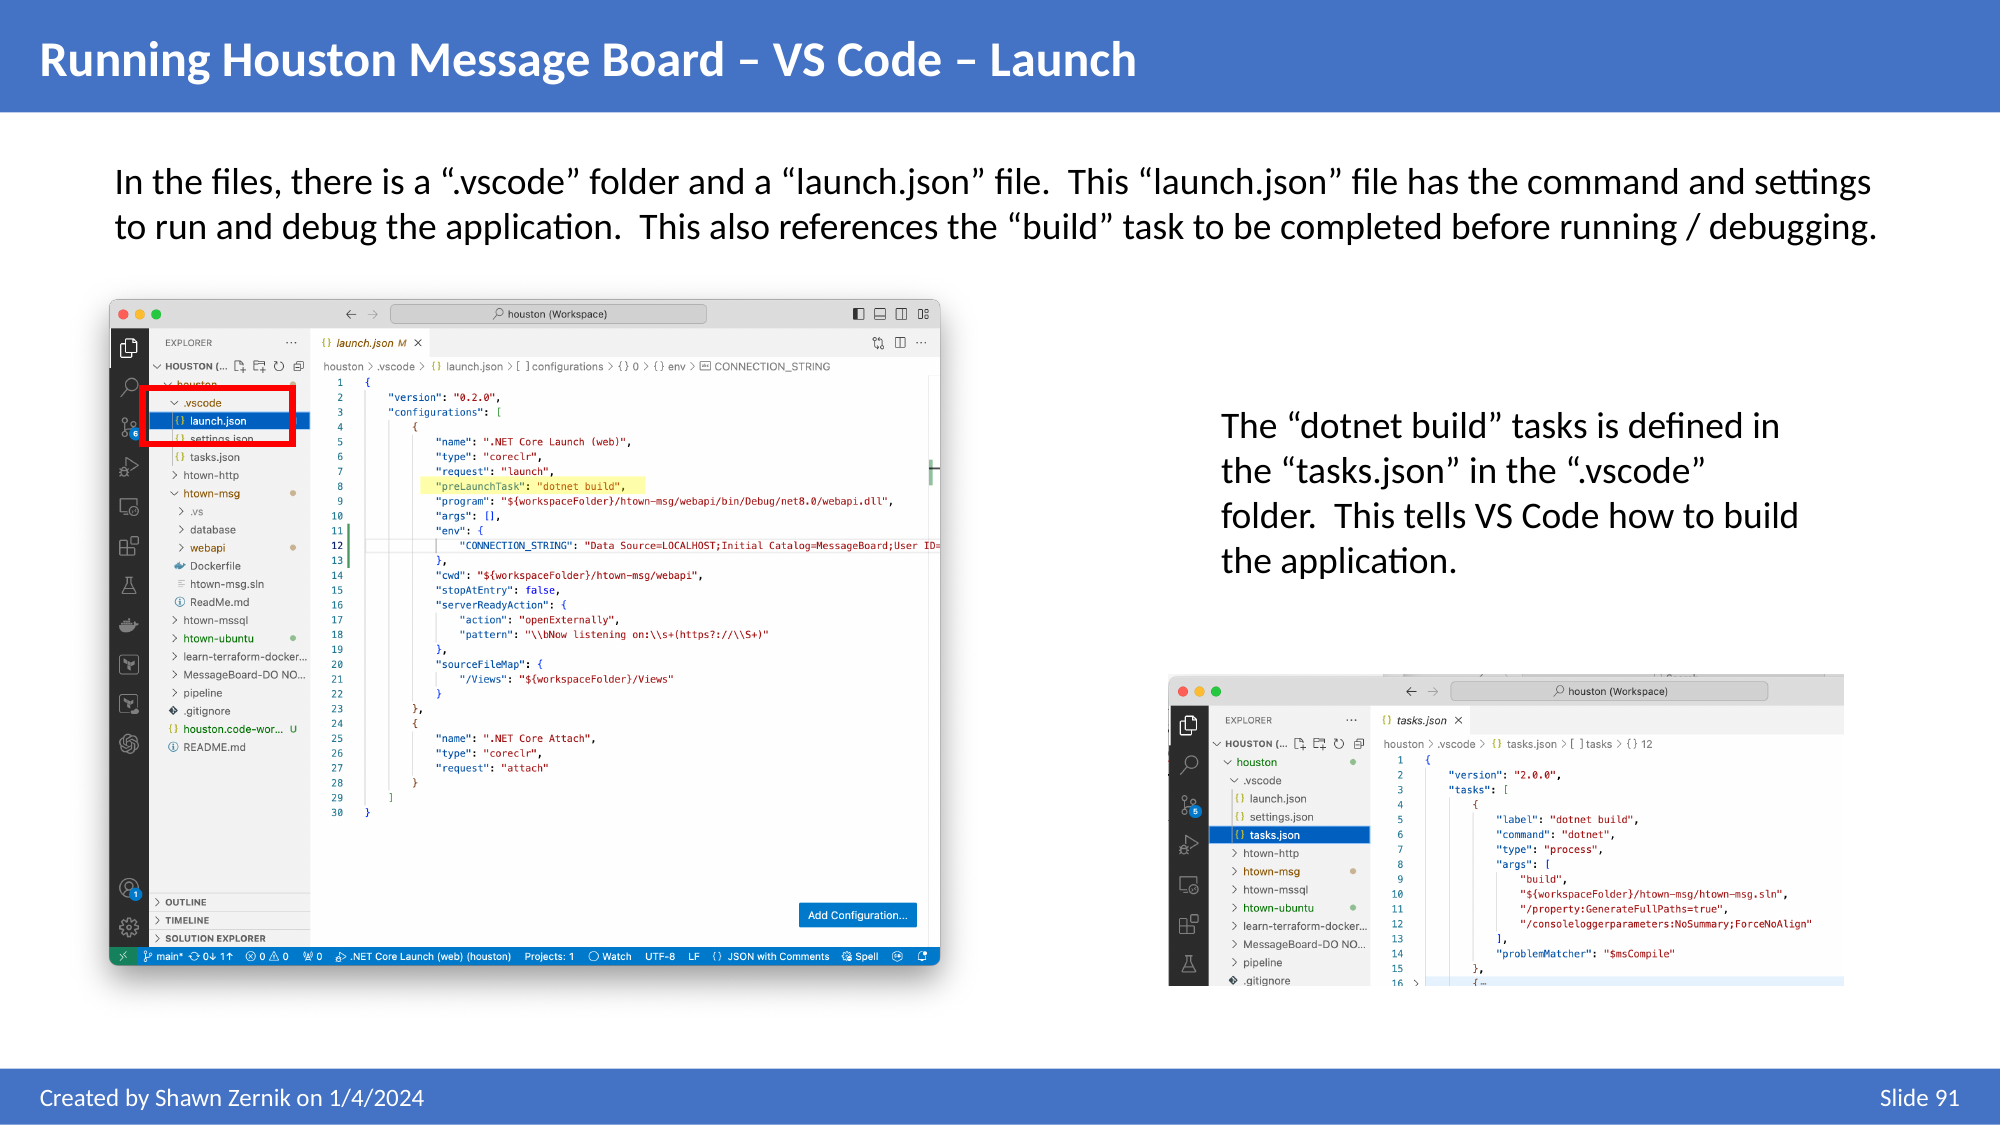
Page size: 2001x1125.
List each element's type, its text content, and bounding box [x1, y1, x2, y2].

text_box Created by Shawn Zernik on 1/4/2024 [24, 1074, 982, 1119]
text_box [0, 1068, 2000, 1125]
picture [63, 268, 986, 1026]
text_box [0, 0, 2000, 113]
text_box In the files, there is a “.vscode” folder and a “launch.json” file. This “launch.json” file has the command and settings to run and debug the application. This also references the “build” task to be completed before running / debugging. [99, 149, 1900, 255]
text_box The “dotnet build” tasks is defined in the “tasks.json” in the “.vscode” folder. This tells VS Code how to build the application. [1206, 393, 1825, 589]
text_box Slide 91 [999, 1074, 1975, 1119]
picture [1168, 674, 1844, 986]
text_box Running Houston Message Board – VS Code – Launch [24, 18, 1975, 94]
